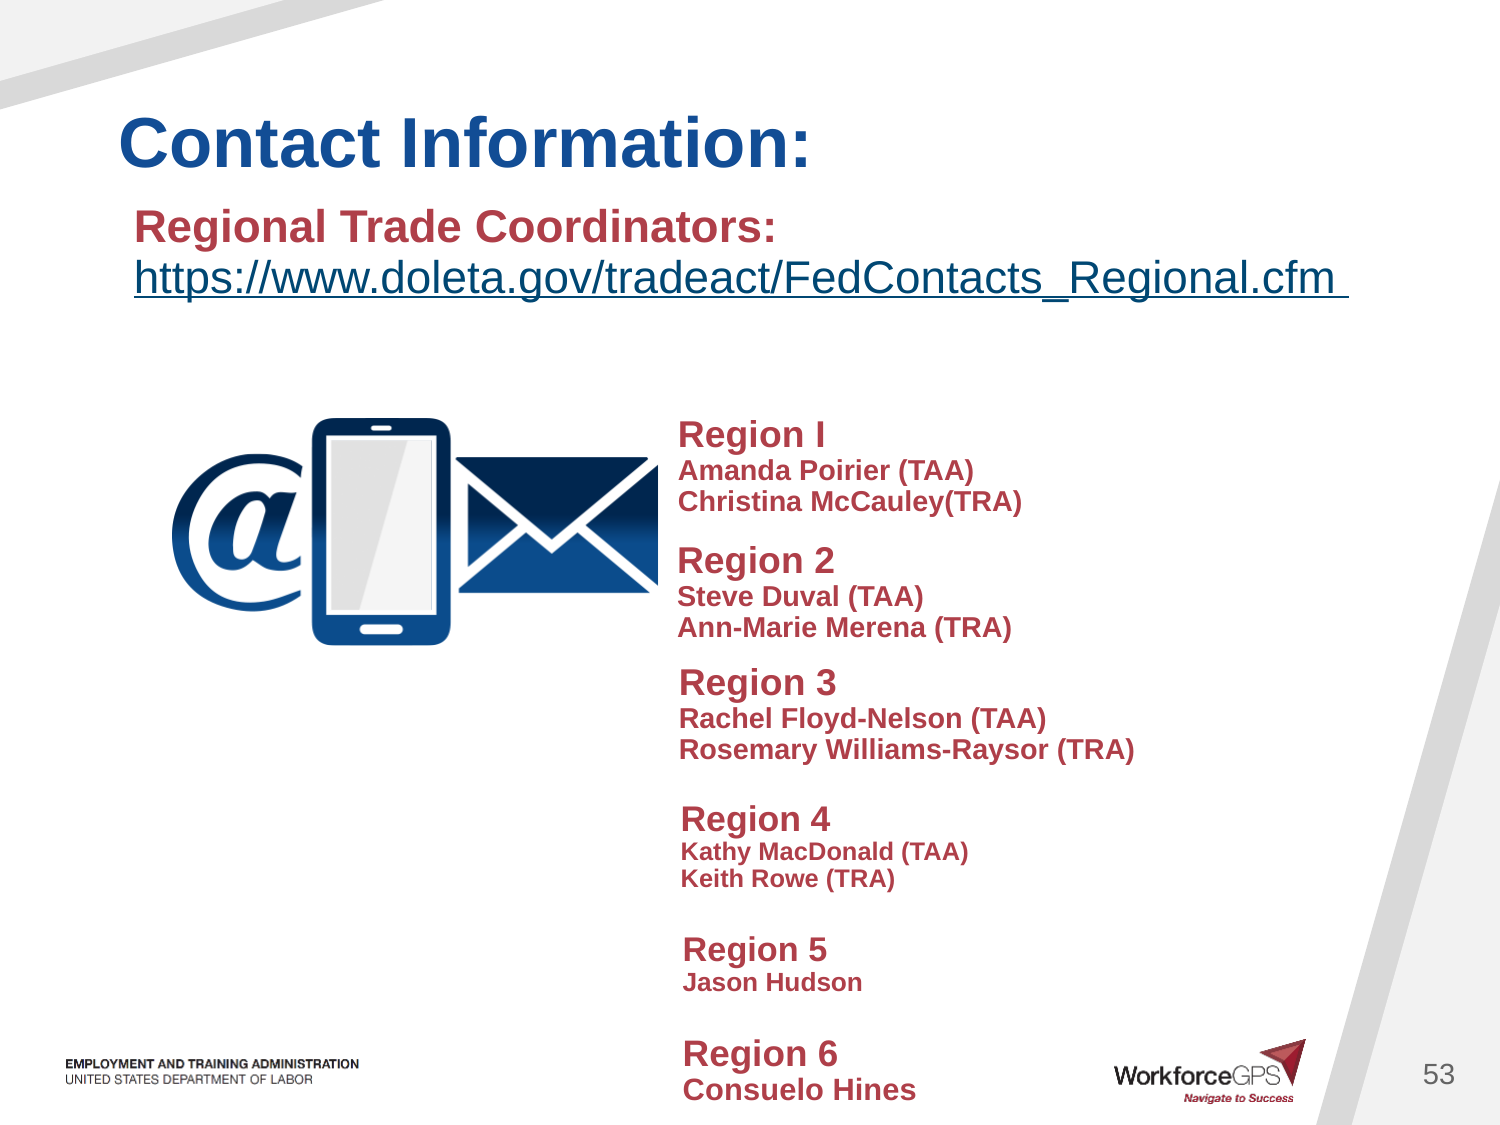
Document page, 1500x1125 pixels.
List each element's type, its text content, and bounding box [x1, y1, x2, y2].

slide_number 53 [1376, 1042, 1471, 1103]
text_box Regional Trade Coordinators: https://www.doleta.gov/tradeact/FedContacts_Regional.cfm [118, 204, 1380, 309]
text_box Region 5 Jason Hudson [667, 924, 1376, 1005]
text_box Region 6 Consuelo Hines [667, 1026, 1376, 1115]
text_box Region 4 Kathy MacDonald (TAA) Keith Rowe (TRA) [665, 783, 1374, 902]
text_box Region 3 Rachel Floyd-Nelson (TAA) Rosemary Williams-Raysor (TRA) [663, 655, 1372, 774]
picture [59, 1053, 370, 1092]
list Region I Amanda Poirier (TAA) Christina McCauley(TRA) [663, 407, 1371, 525]
picture [171, 417, 660, 646]
text_box Region 2 Steve Duval (TAA) Ann-Marie Merena (TRA) [662, 533, 1370, 651]
